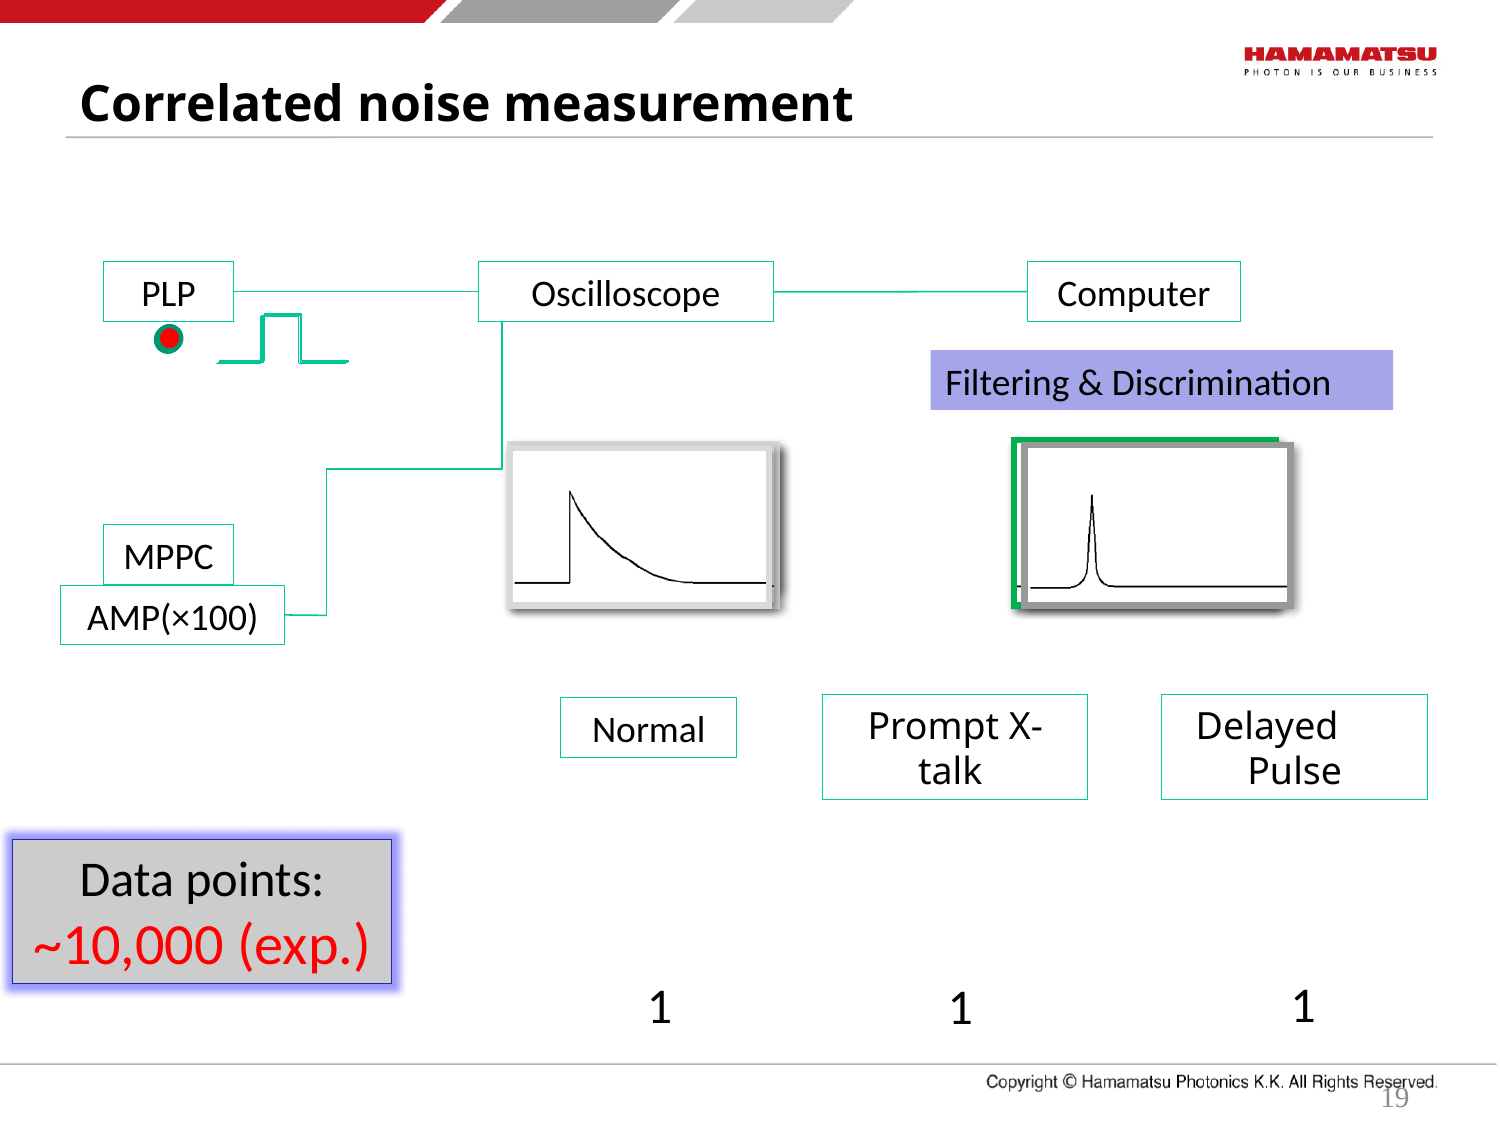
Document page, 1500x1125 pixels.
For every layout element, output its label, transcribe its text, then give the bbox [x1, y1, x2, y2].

text_box Computer [1027, 261, 1241, 322]
picture [1425, 1073, 1437, 1092]
text_box 1 [933, 967, 998, 1042]
text_box Prompt X-talk [822, 694, 1088, 800]
text_box PLP [103, 261, 234, 322]
text_box 1 [1275, 965, 1341, 1041]
text_box Oscilloscope [478, 261, 774, 322]
text_box Delayed Pulse [1161, 694, 1428, 800]
picture [985, 1073, 1074, 1092]
slide_number 19 [1074, 1070, 1425, 1103]
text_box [267, 380, 562, 558]
text_box 0 [633, 968, 699, 1044]
text_box Normal [560, 697, 737, 758]
text_box [155, 323, 184, 353]
text_box 1 [632, 965, 697, 1041]
text_box Filtering & Discrimination [930, 350, 1394, 410]
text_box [217, 315, 348, 363]
picture [0, 0, 1500, 136]
text_box Data points: ~10,000 (exp.) [12, 839, 392, 984]
picture [512, 447, 774, 603]
text_box Correlated noise measurement [64, 64, 1471, 150]
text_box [60, 524, 286, 646]
picture [1016, 442, 1288, 603]
text_box 0 [937, 966, 1003, 1042]
